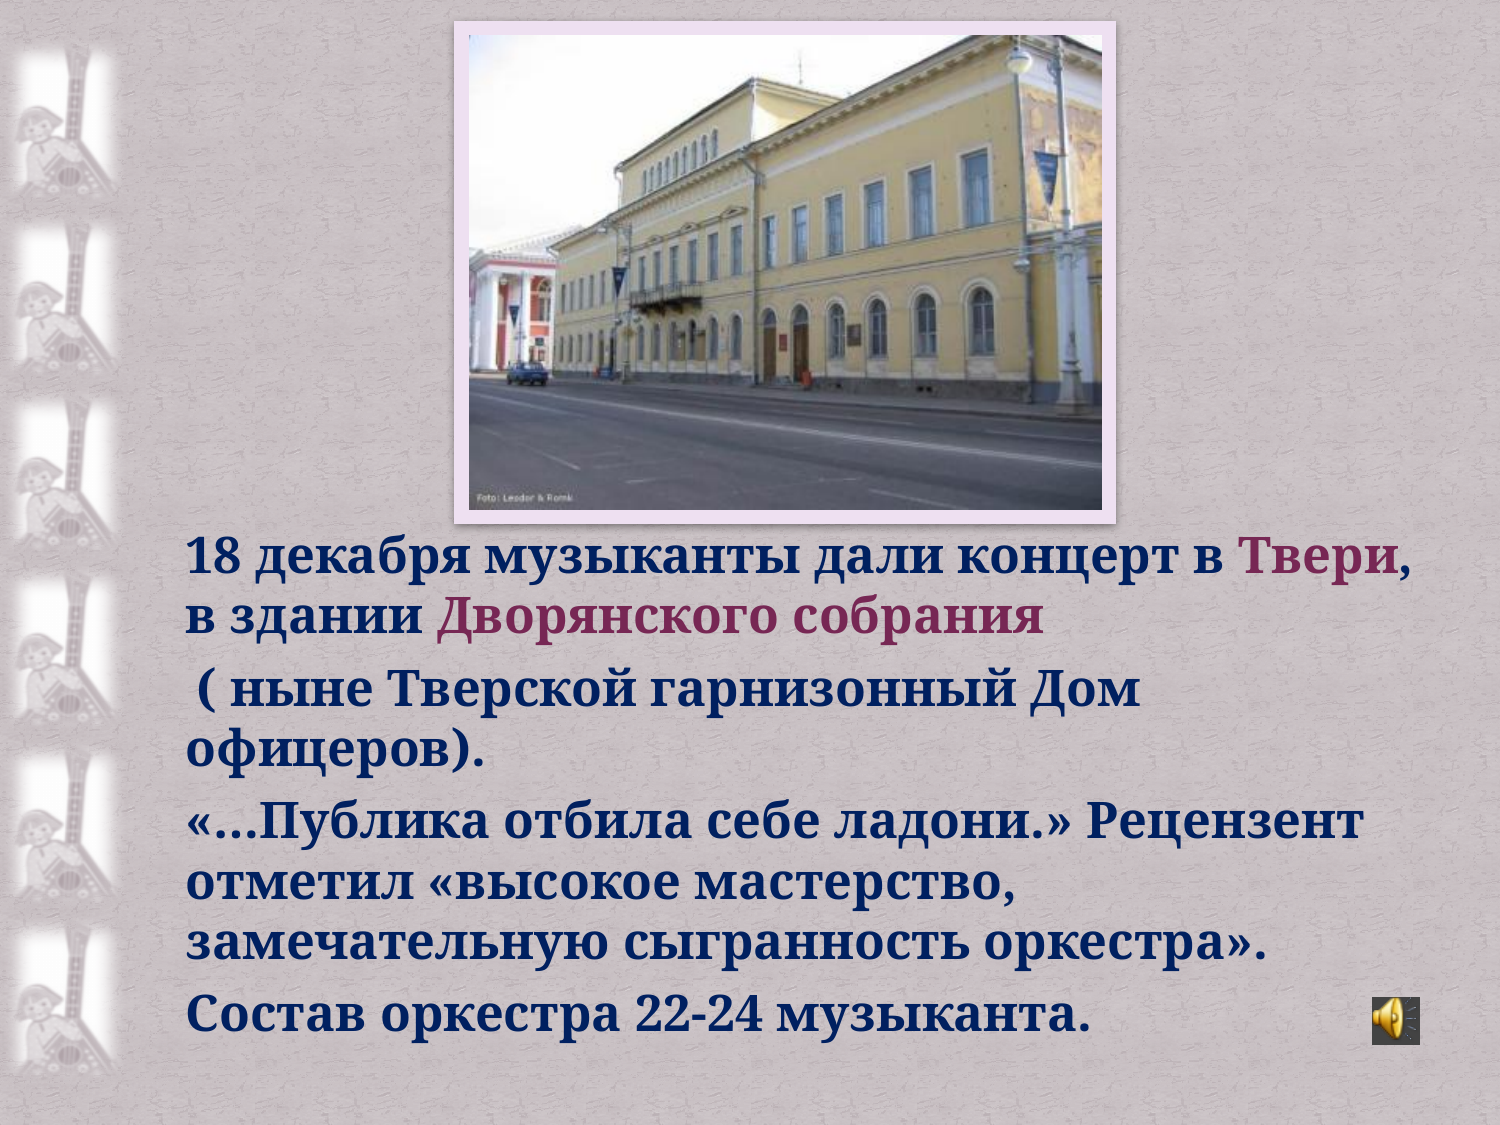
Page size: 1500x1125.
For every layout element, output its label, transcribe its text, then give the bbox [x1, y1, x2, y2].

picture [469, 35, 1102, 510]
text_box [0, 35, 130, 1090]
list 18 декабря музыканты дали концерт в Твери, в здании Дворянского собрания ( ныне Тверской гарнизонный Дом офицеров). «…Публика отбила себе ладони.» Рецензент отметил «высокое мастерство, замечательную сыгранность оркестра». Состав оркестра 22-24 музыканта. [139, 515, 1466, 1055]
picture [1371, 996, 1421, 1046]
